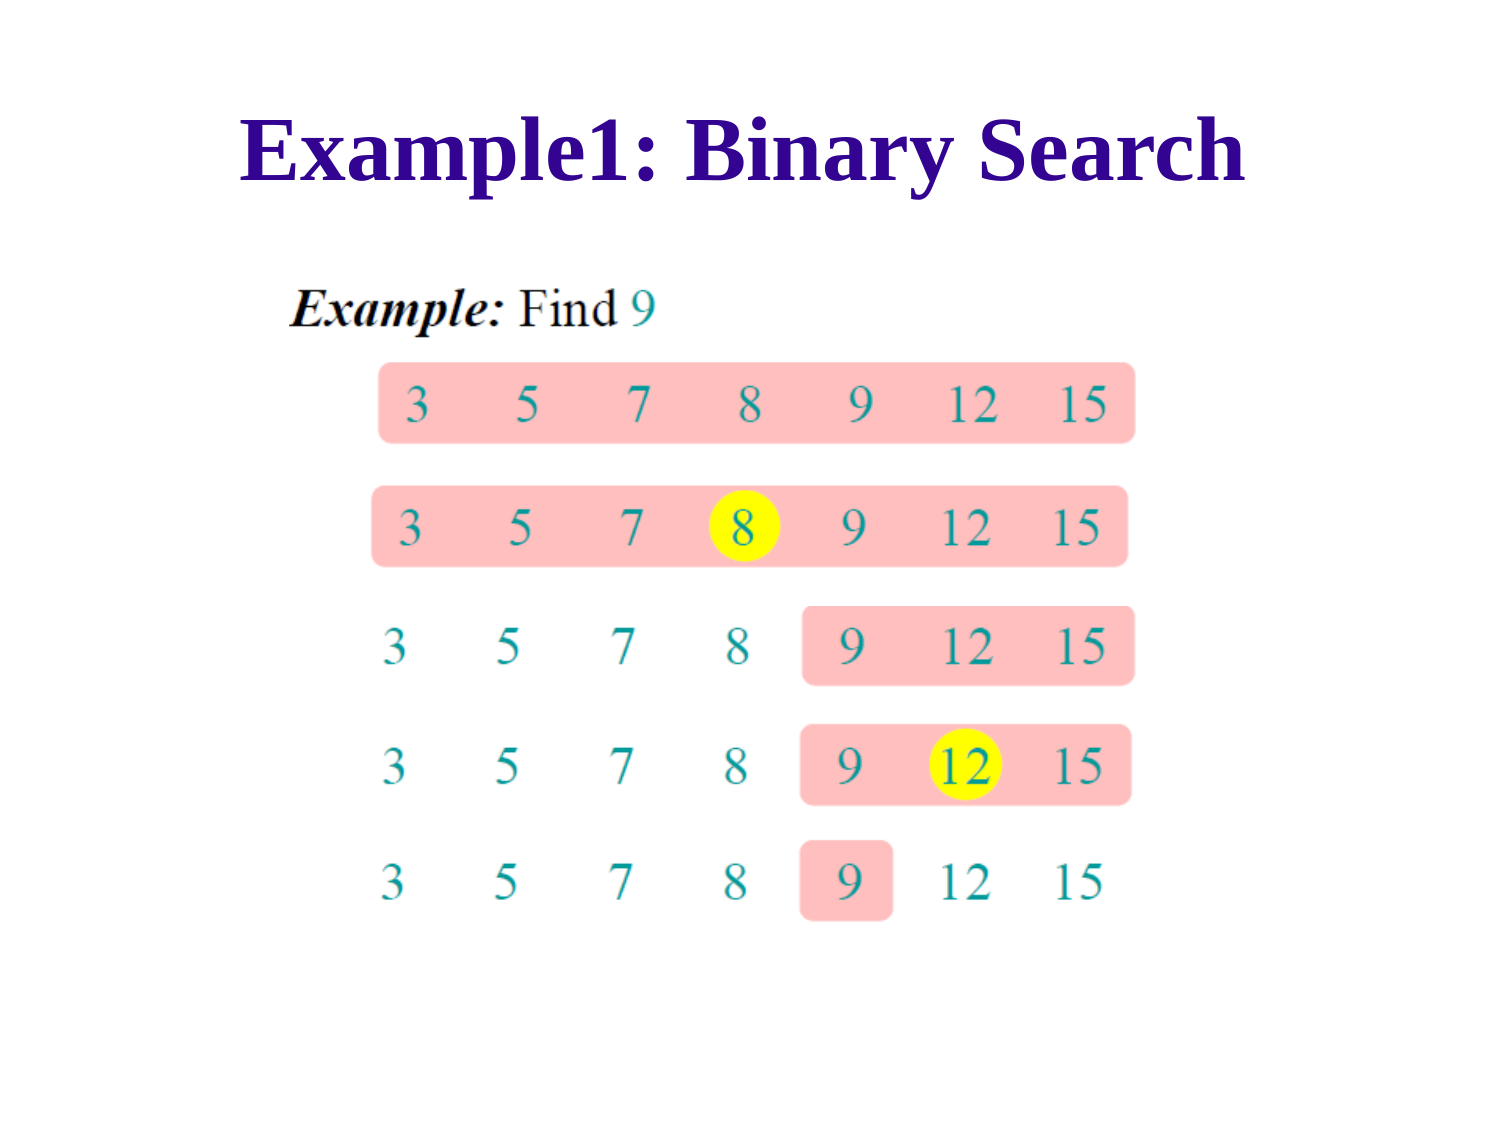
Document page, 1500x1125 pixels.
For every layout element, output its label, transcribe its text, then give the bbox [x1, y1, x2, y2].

picture [289, 262, 1211, 585]
picture [374, 830, 1126, 951]
picture [374, 718, 1151, 819]
text_box Example1: Binary Search [112, 50, 1375, 238]
picture [373, 605, 1151, 696]
